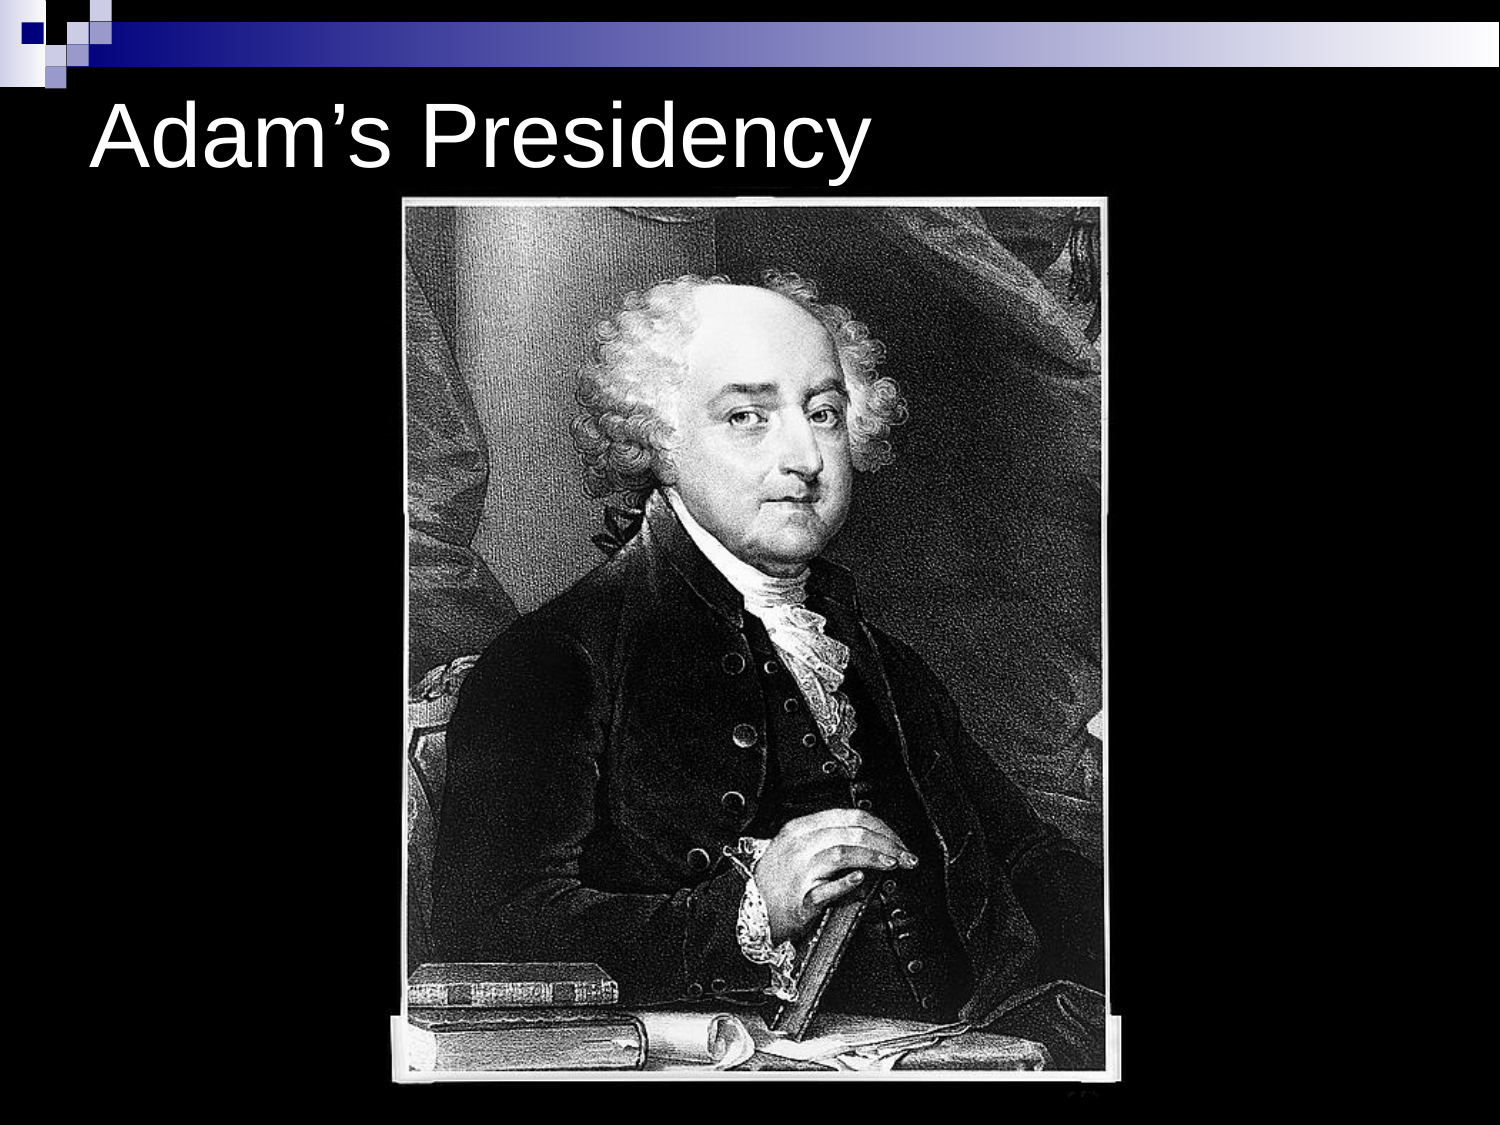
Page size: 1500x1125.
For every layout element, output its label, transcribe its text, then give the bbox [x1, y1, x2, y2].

title Adam’s Presidency [75, 0, 1425, 300]
picture [385, 187, 1131, 1101]
